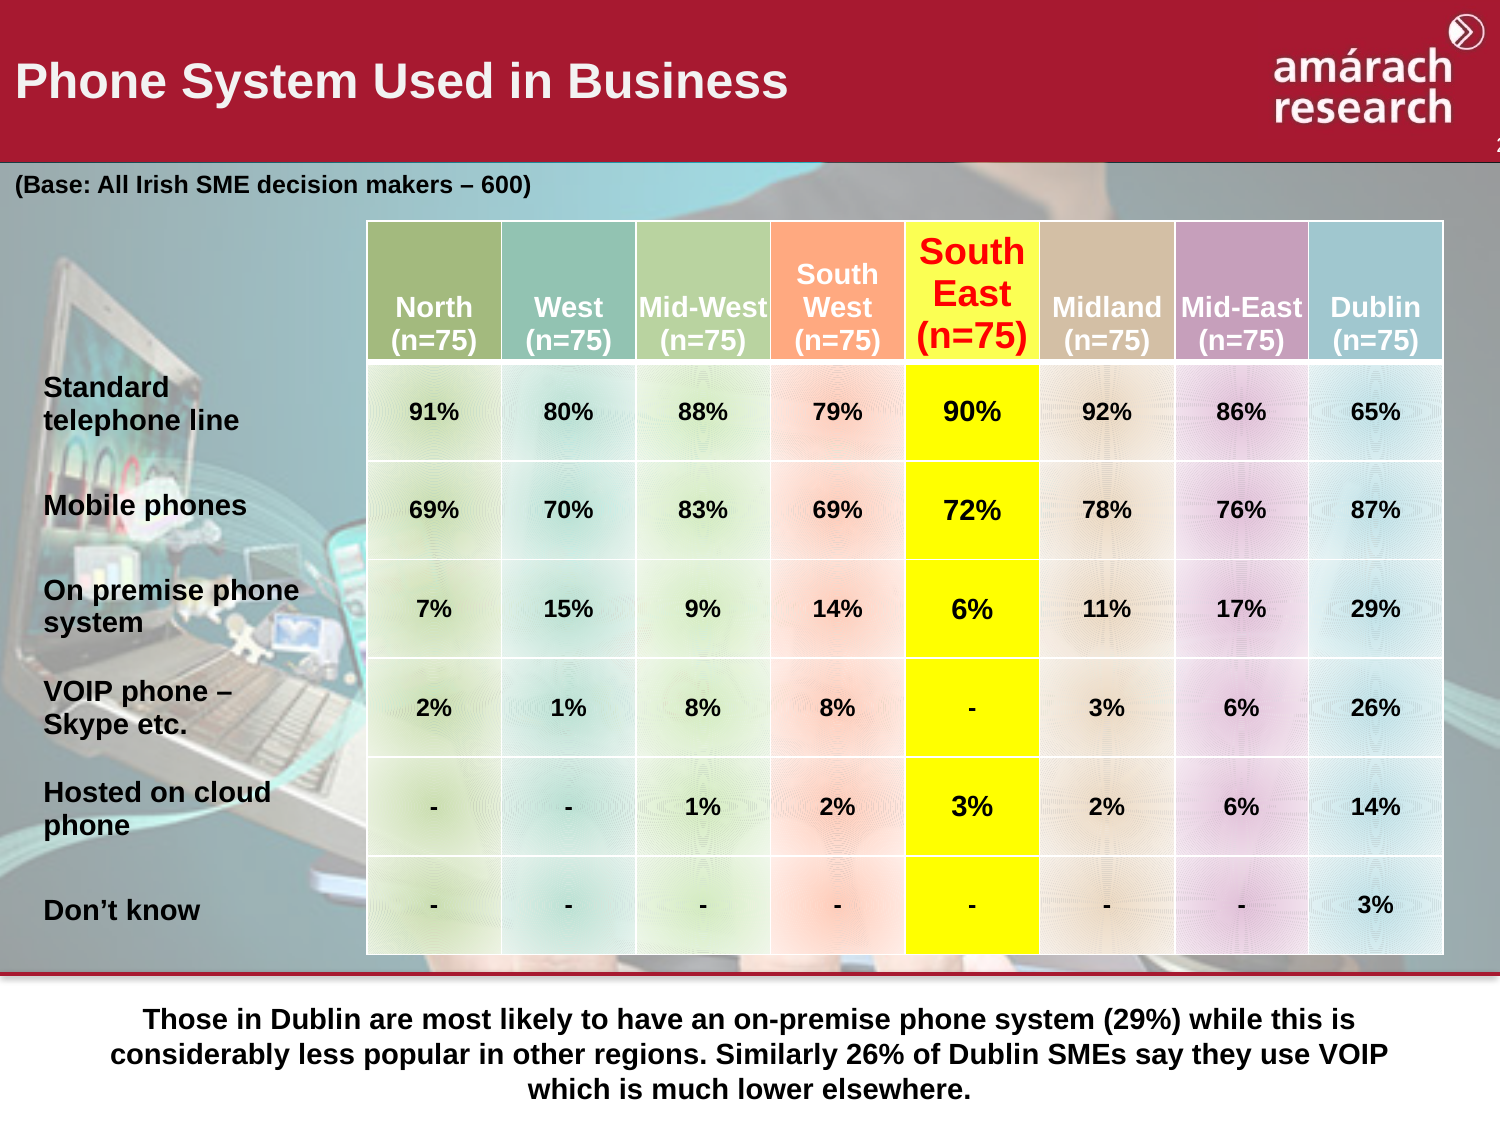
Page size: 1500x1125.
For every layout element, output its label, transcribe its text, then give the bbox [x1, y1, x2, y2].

picture [0, 975, 1500, 1125]
picture [0, 162, 1500, 973]
title Phone System Used in Business [0, 0, 1226, 157]
picture [1257, 2, 1500, 139]
